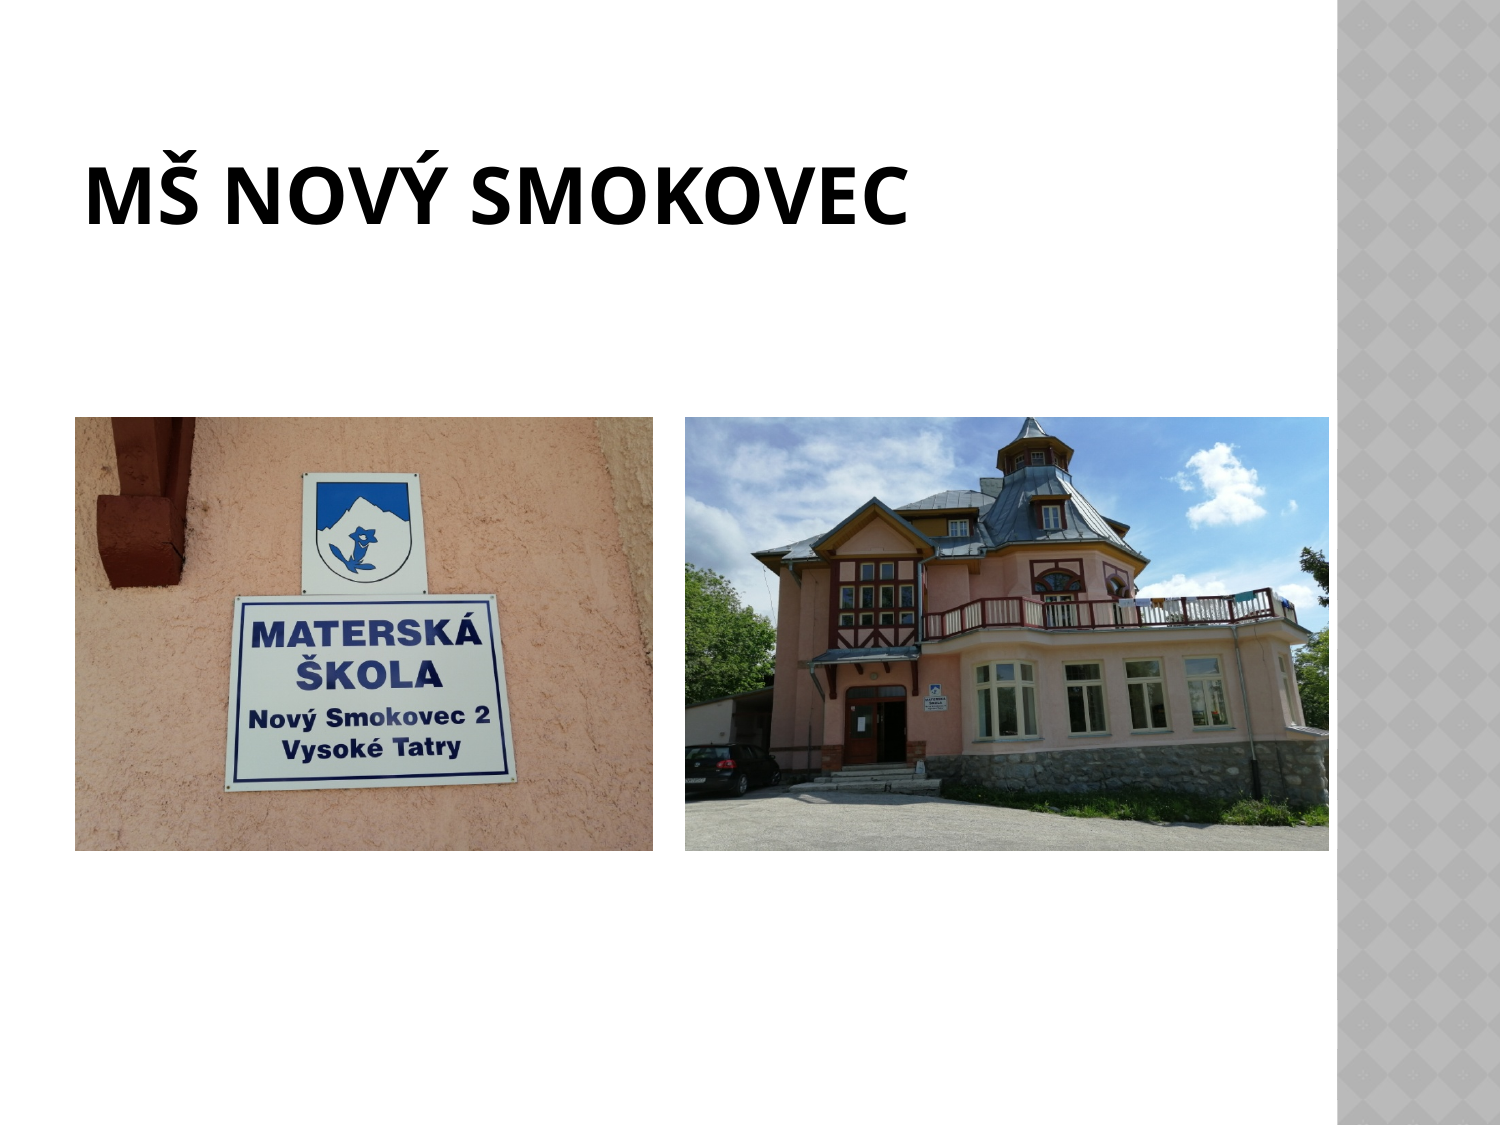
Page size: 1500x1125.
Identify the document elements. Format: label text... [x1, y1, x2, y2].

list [684, 416, 1330, 851]
title MŠ nový Smokovec [75, 52, 1263, 240]
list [74, 416, 654, 851]
